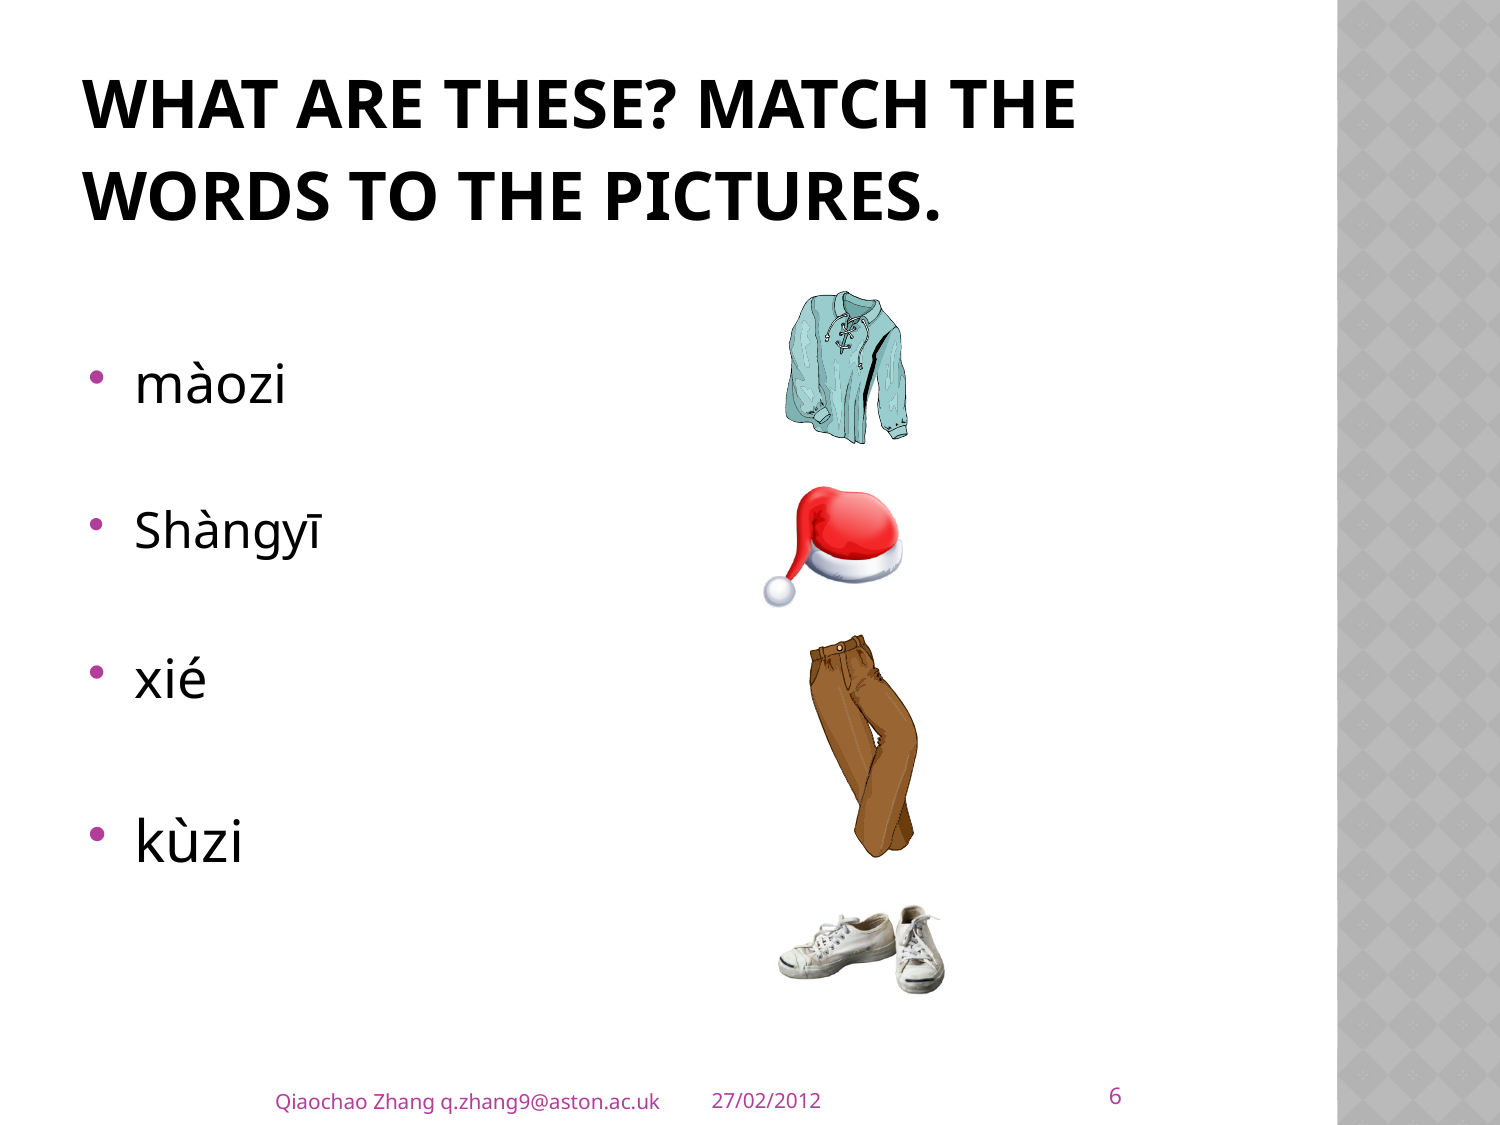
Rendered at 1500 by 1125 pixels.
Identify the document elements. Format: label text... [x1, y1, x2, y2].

picture [808, 632, 919, 859]
title What are these? Match the words to the pictures. [75, 52, 1263, 240]
picture [773, 892, 952, 1003]
list màozi Shàngyī xié kùzi [74, 263, 1263, 1060]
footer Qiaochao Zhang q.zhang9@aston.ac.uk [75, 1075, 675, 1114]
picture [761, 467, 904, 611]
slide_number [696, 1075, 1025, 1114]
picture [784, 290, 909, 445]
slide_number 6 [1025, 1075, 1123, 1113]
